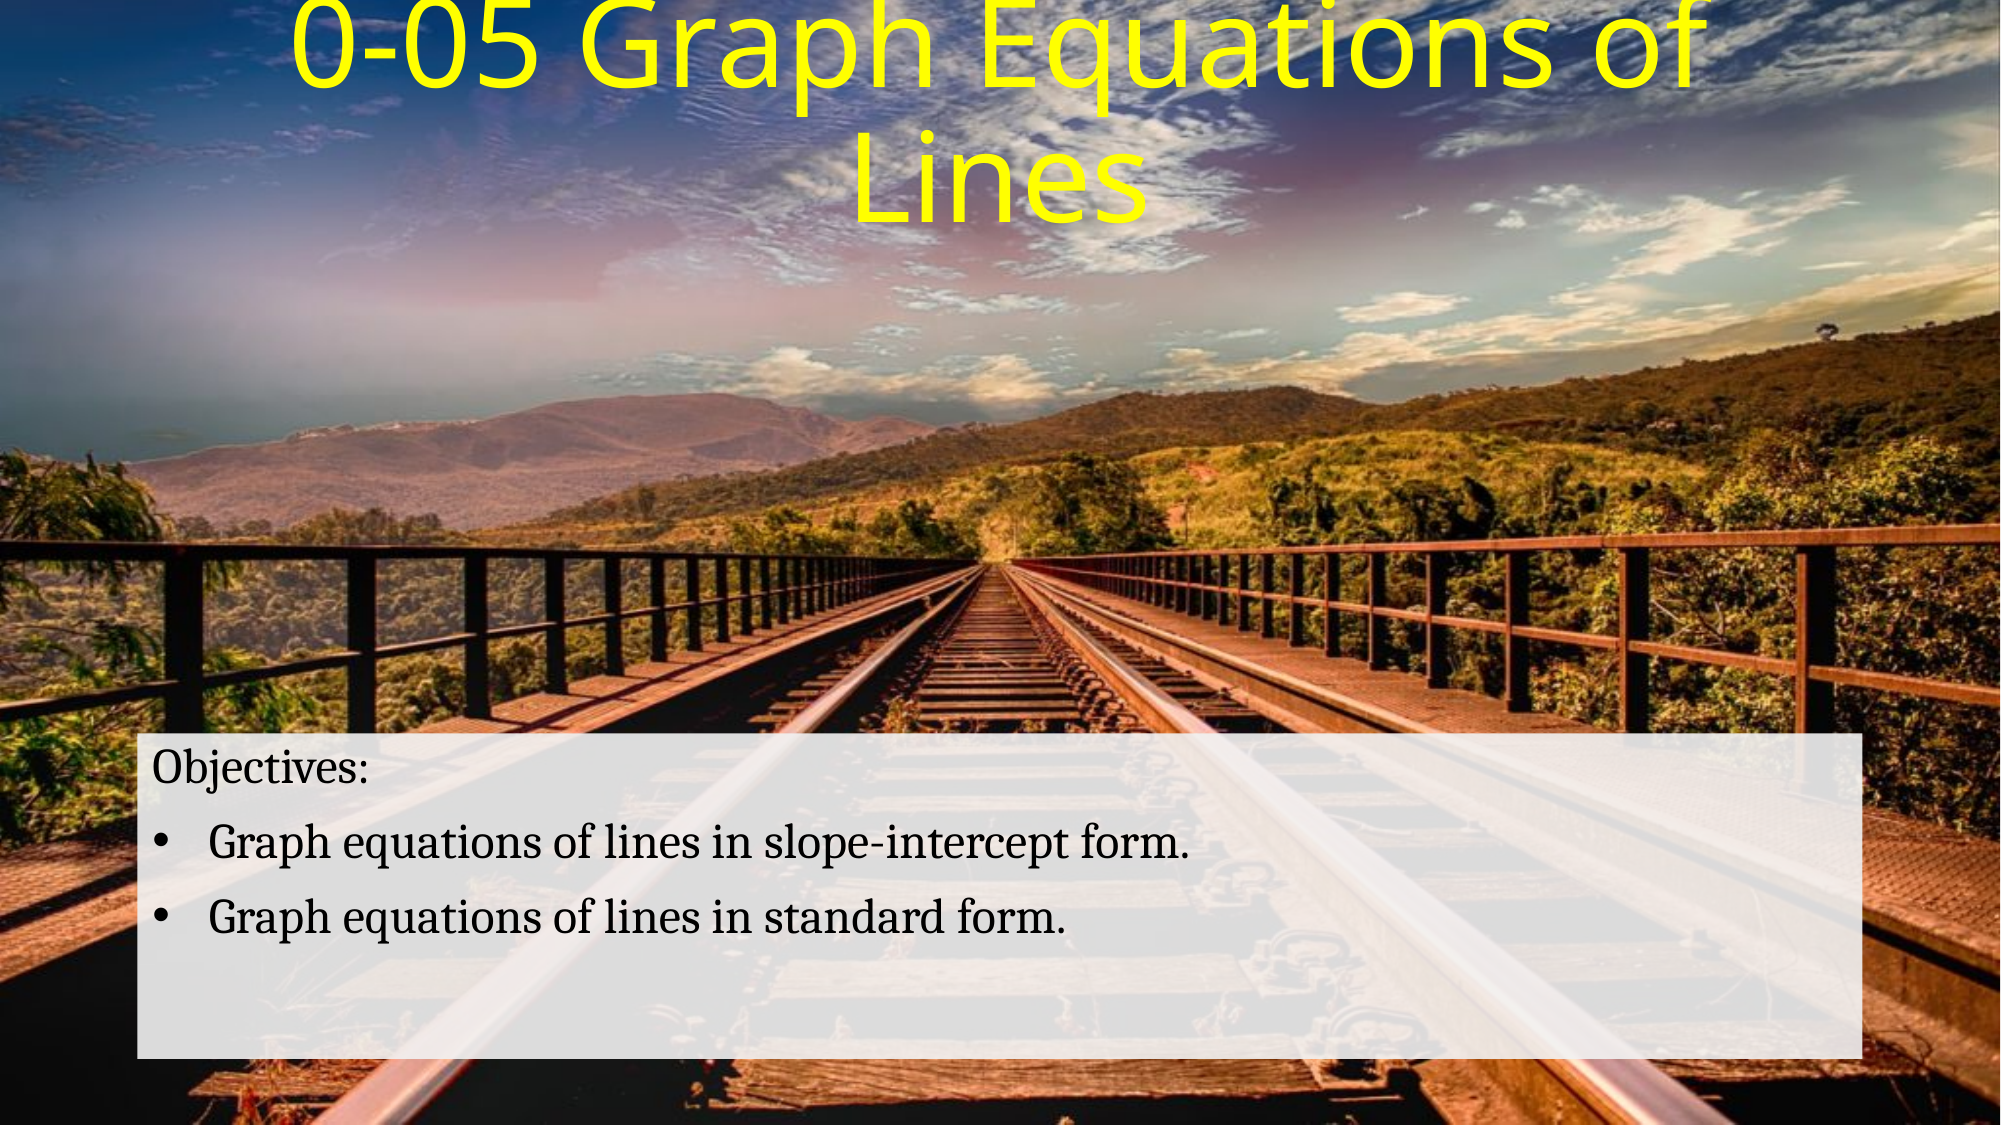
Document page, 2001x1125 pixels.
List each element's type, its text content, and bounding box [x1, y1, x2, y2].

list Objectives: Graph equations of lines in slope-intercept form. Graph equations of lines in standard form. [137, 733, 1863, 1059]
title 0-05 Graph Equations of Lines [136, 0, 1862, 258]
picture [0, 0, 2001, 1125]
